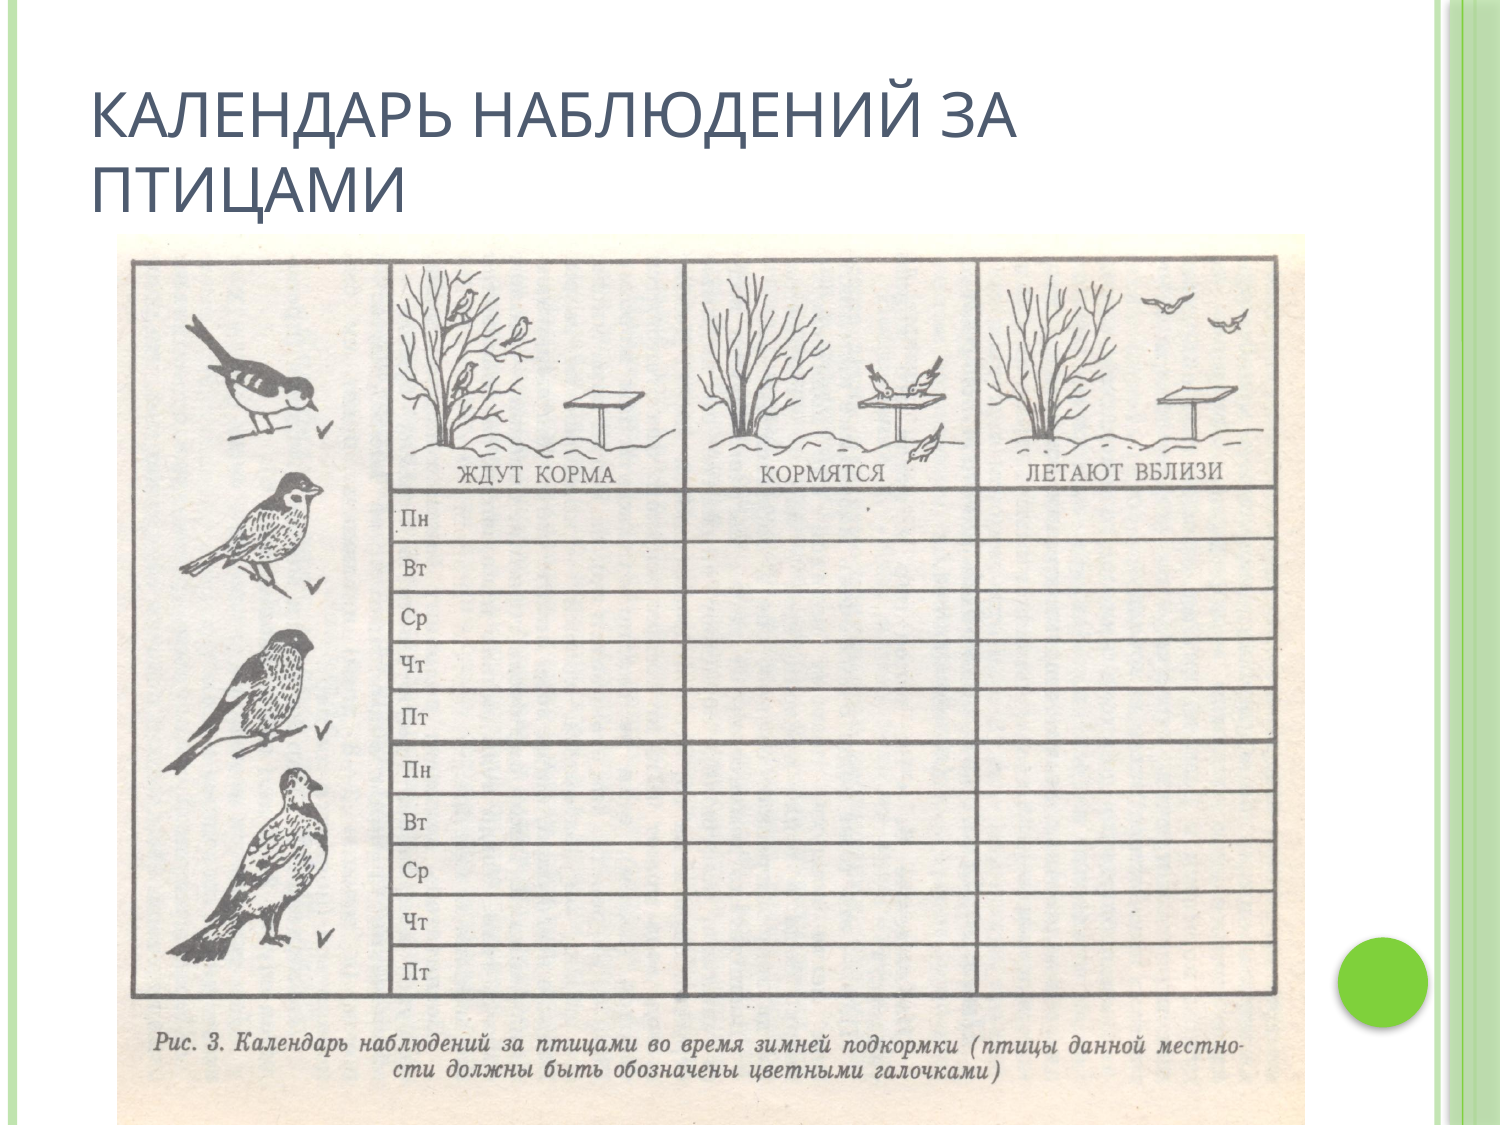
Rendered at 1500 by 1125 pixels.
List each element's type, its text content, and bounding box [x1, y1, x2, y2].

title Календарь наблюдений за птицами [75, 45, 1300, 233]
picture [116, 233, 1306, 1125]
